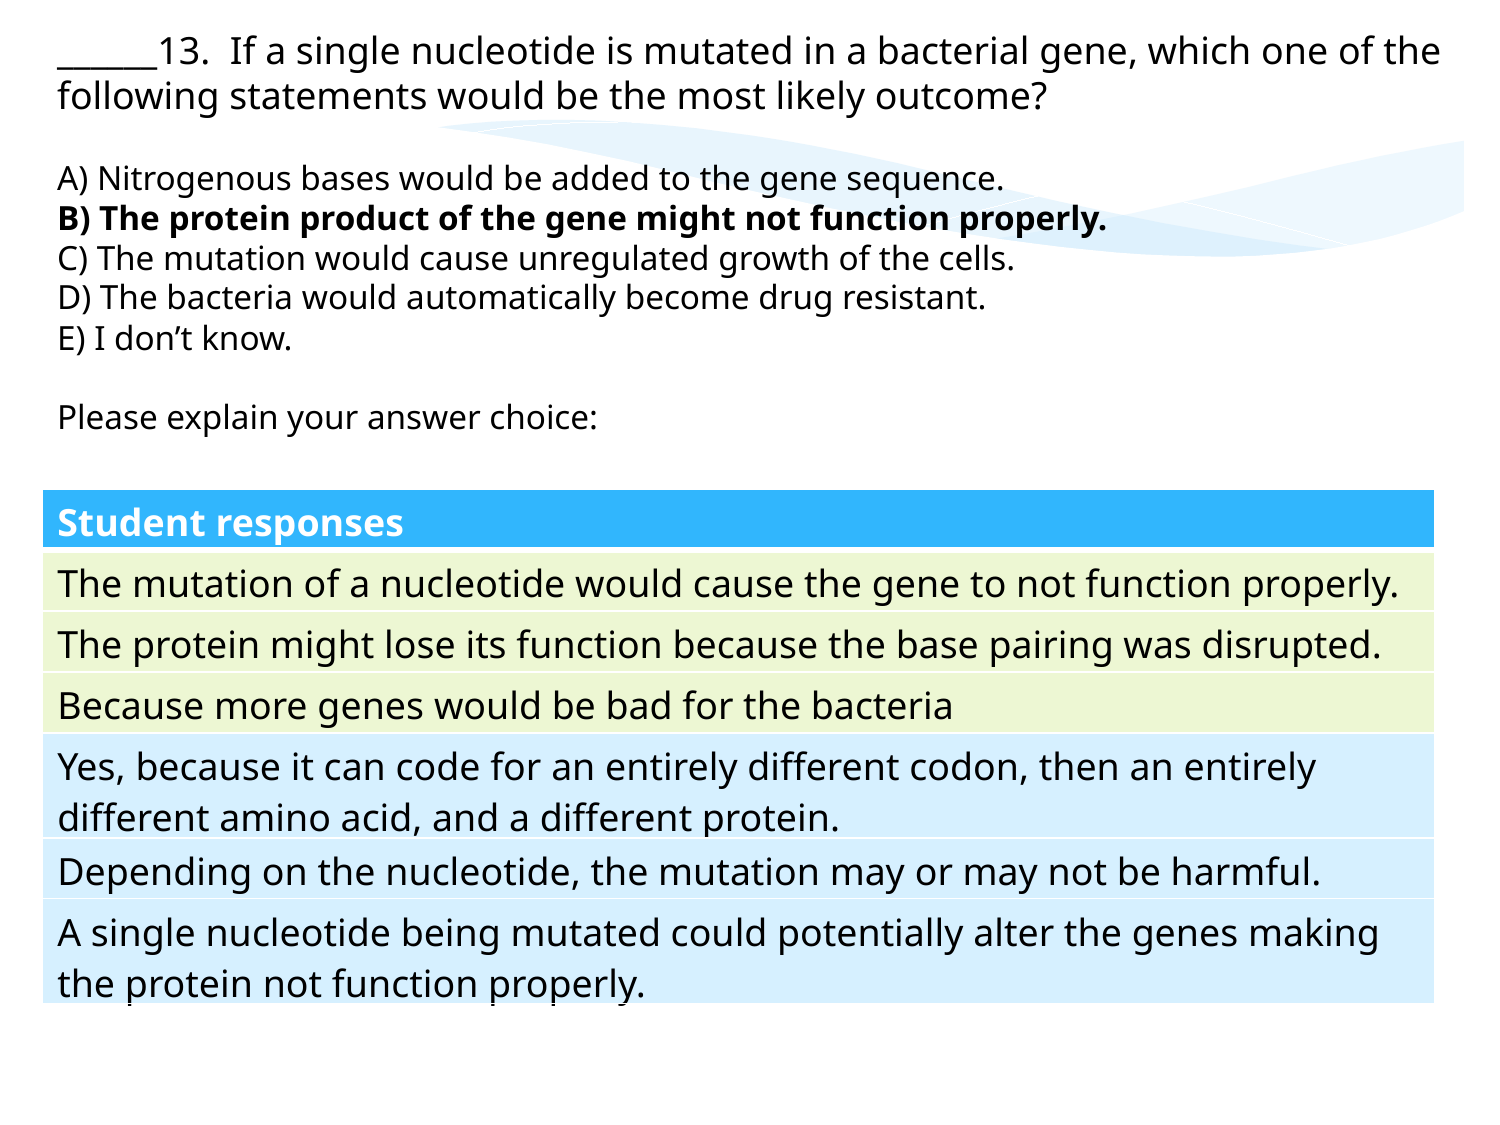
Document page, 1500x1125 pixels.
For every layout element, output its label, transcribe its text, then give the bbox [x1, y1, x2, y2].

table_cell Depending on the nucleotide, the mutation may or may not be harmful. [43, 839, 1434, 898]
table_cell The protein might lose its function because the base pairing was disrupted. [43, 612, 1434, 671]
table_cell A single nucleotide being mutated could potentially alter the genes making the protein not function properly. [43, 899, 1434, 1003]
text_box ______13. If a single nucleotide is mutated in a bacterial gene, which one of the following statements would be the most likely outcome? A) Nitrogenous bases would be added to the gene sequence. B) The protein product of the gene might not function properly. C) The mutation would cause unregulated growth of the cells. D) The bacteria would automatically become drug resistant. E) I don’t know. Please explain your answer choice: [42, 19, 1472, 484]
table_cell Because more genes would be bad for the bacteria [43, 673, 1434, 732]
table_header Student responses [43, 490, 1434, 547]
table_cell Yes, because it can code for an entirely different codon, then an entirely different amino acid, and a different protein. [43, 734, 1434, 837]
table_cell The mutation of a nucleotide would cause the gene to not function properly. [43, 553, 1434, 610]
